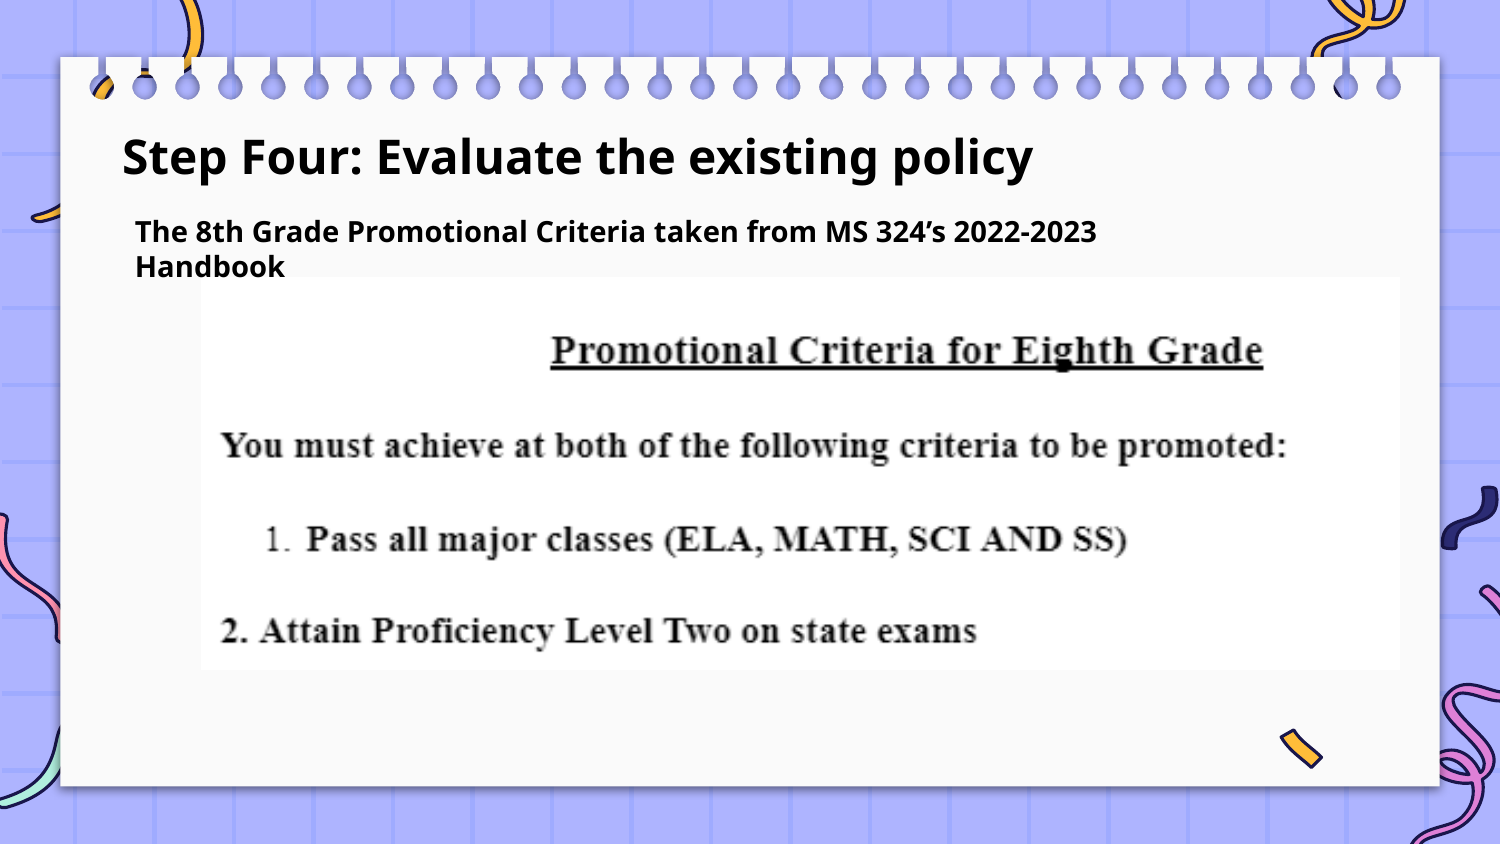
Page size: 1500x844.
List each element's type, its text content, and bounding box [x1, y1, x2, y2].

text_box The 8th Grade Promotional Criteria taken from MS 324’s 2022-2023 Handbook [119, 198, 1258, 299]
text_box Step Four: Evaluate the existing policy [107, 111, 1431, 200]
text_box [1281, 729, 1322, 768]
picture [201, 277, 1400, 671]
